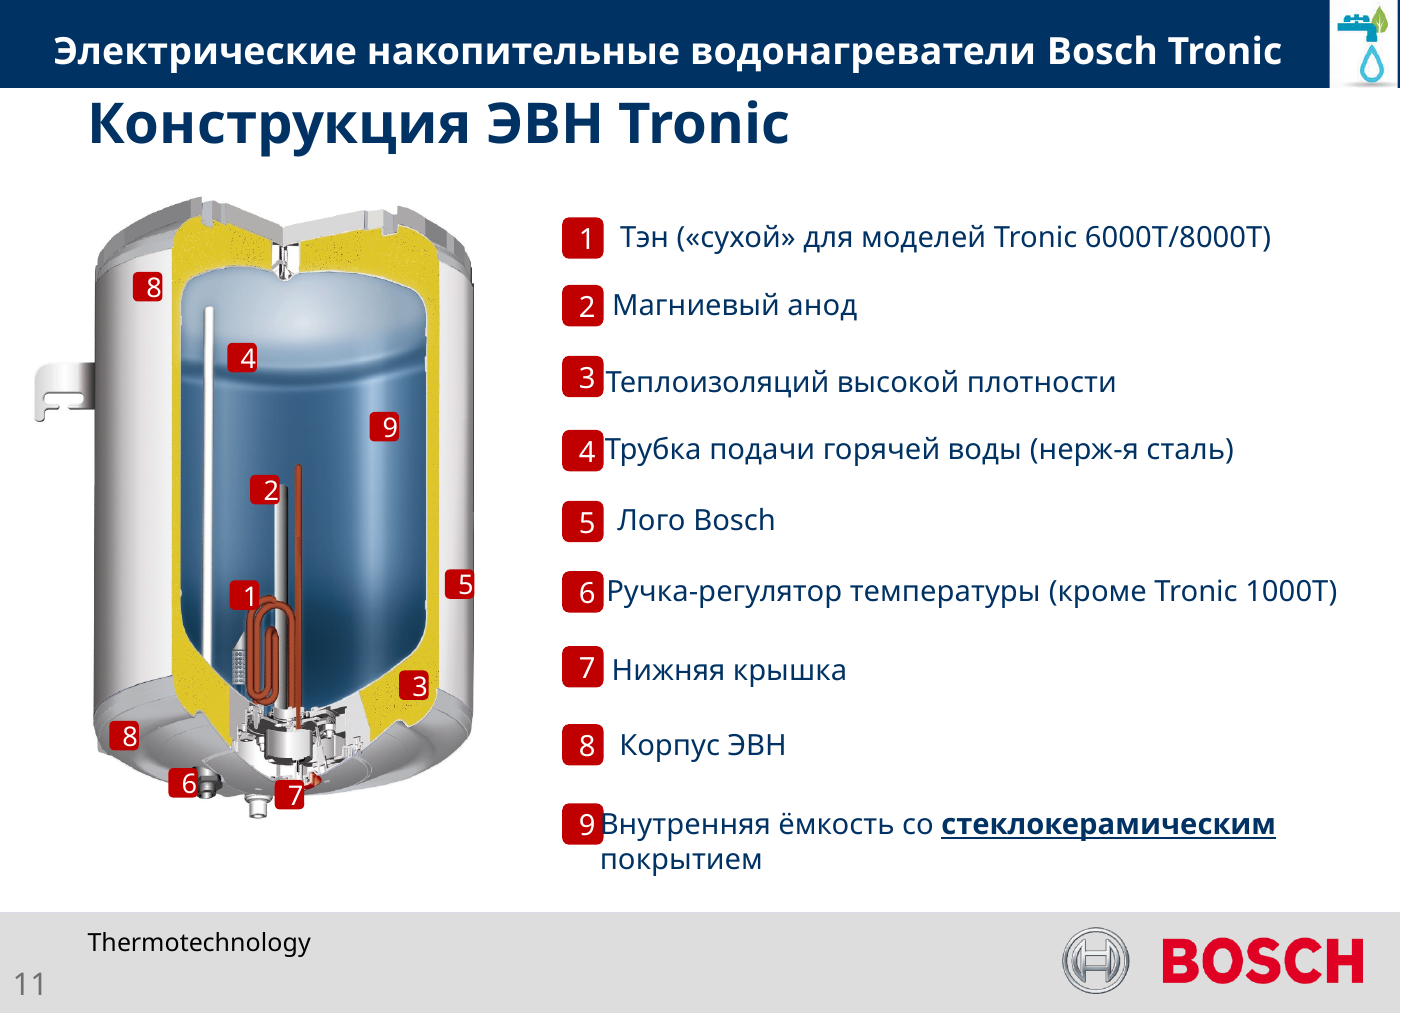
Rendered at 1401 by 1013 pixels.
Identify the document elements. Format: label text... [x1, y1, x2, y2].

text_box 4 [560, 427, 606, 474]
text_box 1 [560, 215, 606, 261]
text_box Thermotechnology [85, 923, 1027, 958]
text_box Ручка-регулятор температуры (кроме Tronic 1000T) [591, 564, 1353, 615]
text_box 3 [560, 353, 606, 400]
text_box 5 [560, 498, 606, 545]
picture [0, 194, 518, 823]
text_box Магниевый анод [597, 278, 873, 329]
text_box 2 [560, 282, 606, 329]
text_box 7 [560, 643, 596, 690]
text_box Конструкция ЭВН Tronic [87, 87, 1363, 175]
text_box Электрические накопительные водонагреватели Bosch Tronic [38, 19, 1324, 80]
text_box Внутренняя ёмкость со стеклокерамическим покрытием [584, 798, 1299, 883]
picture [1329, 0, 1398, 88]
text_box Лого Bosch [602, 494, 791, 545]
text_box 8 [560, 721, 604, 768]
text_box [1394, 988, 1400, 1011]
text_box Трубка подачи горячей воды (нерж-я сталь) [589, 423, 1249, 474]
text_box Нижняя крышка [596, 643, 863, 694]
text_box 6 [560, 569, 591, 615]
slide_number 11 [12, 963, 75, 992]
text_box 9 [560, 801, 584, 847]
picture [0, 913, 1400, 1013]
text_box Теплоизоляций высокой плотности [590, 356, 1132, 407]
text_box Корпус ЭВН [604, 718, 802, 769]
text_box Тэн («сухой» для моделей Tronic 6000T/8000T) [605, 210, 1288, 261]
